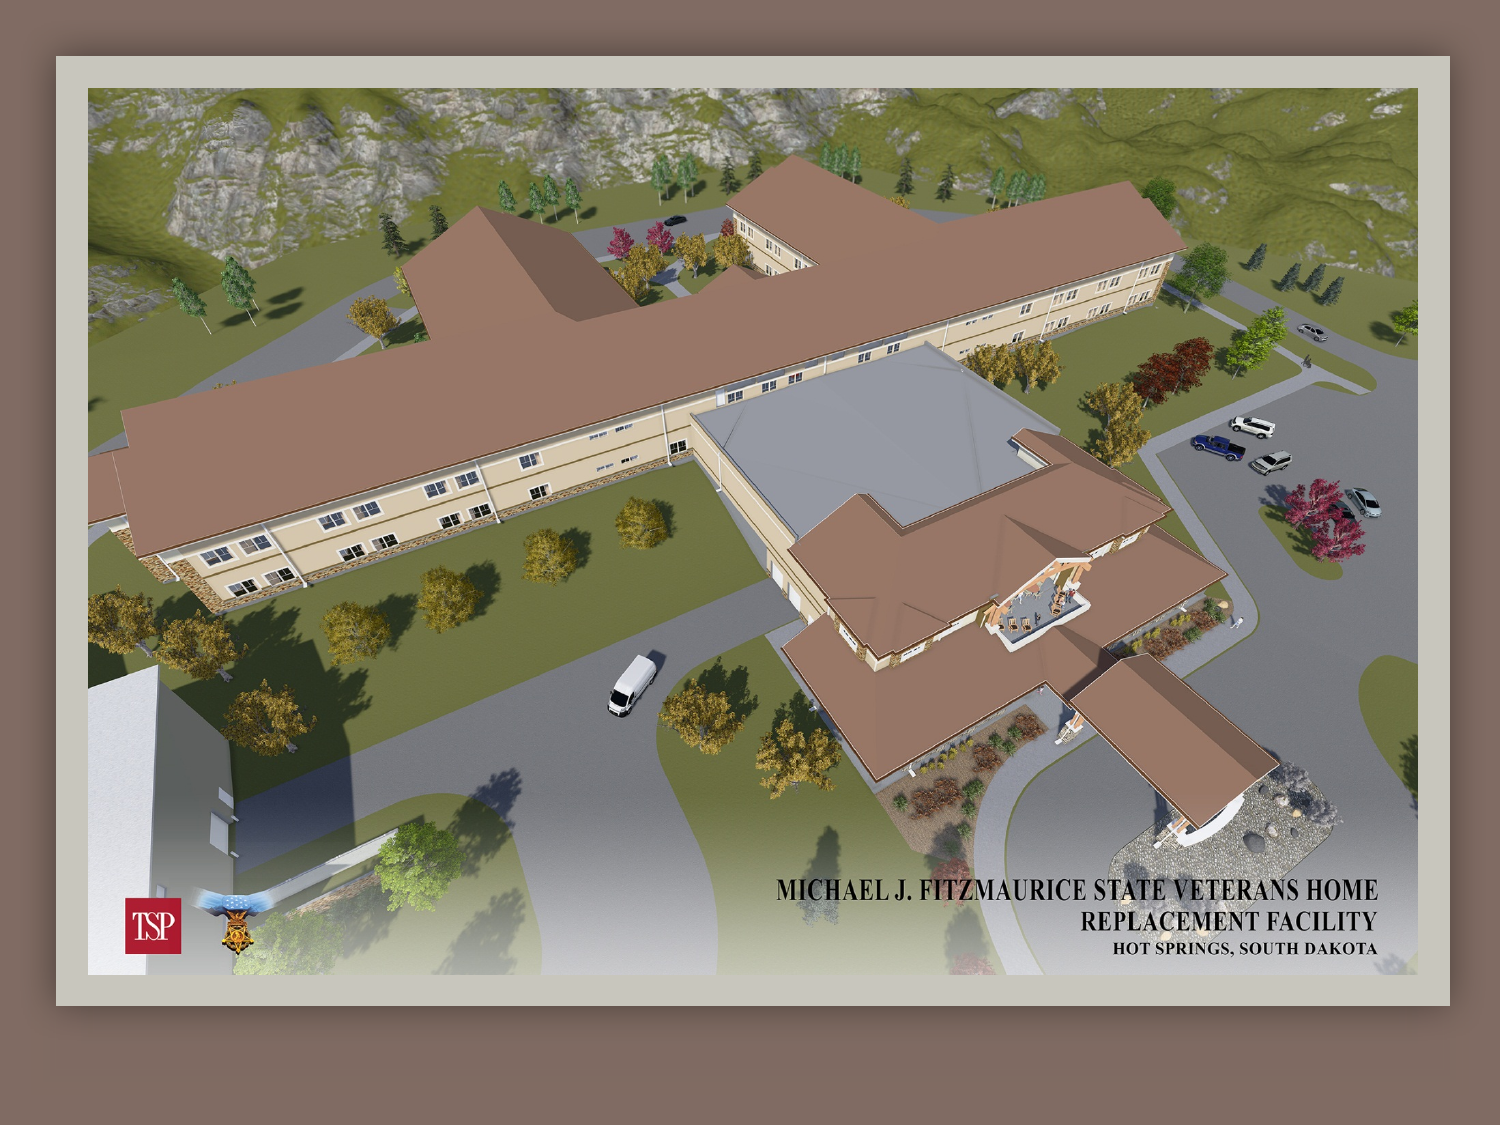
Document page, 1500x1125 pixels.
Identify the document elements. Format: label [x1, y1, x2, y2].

list [86, 86, 1419, 976]
